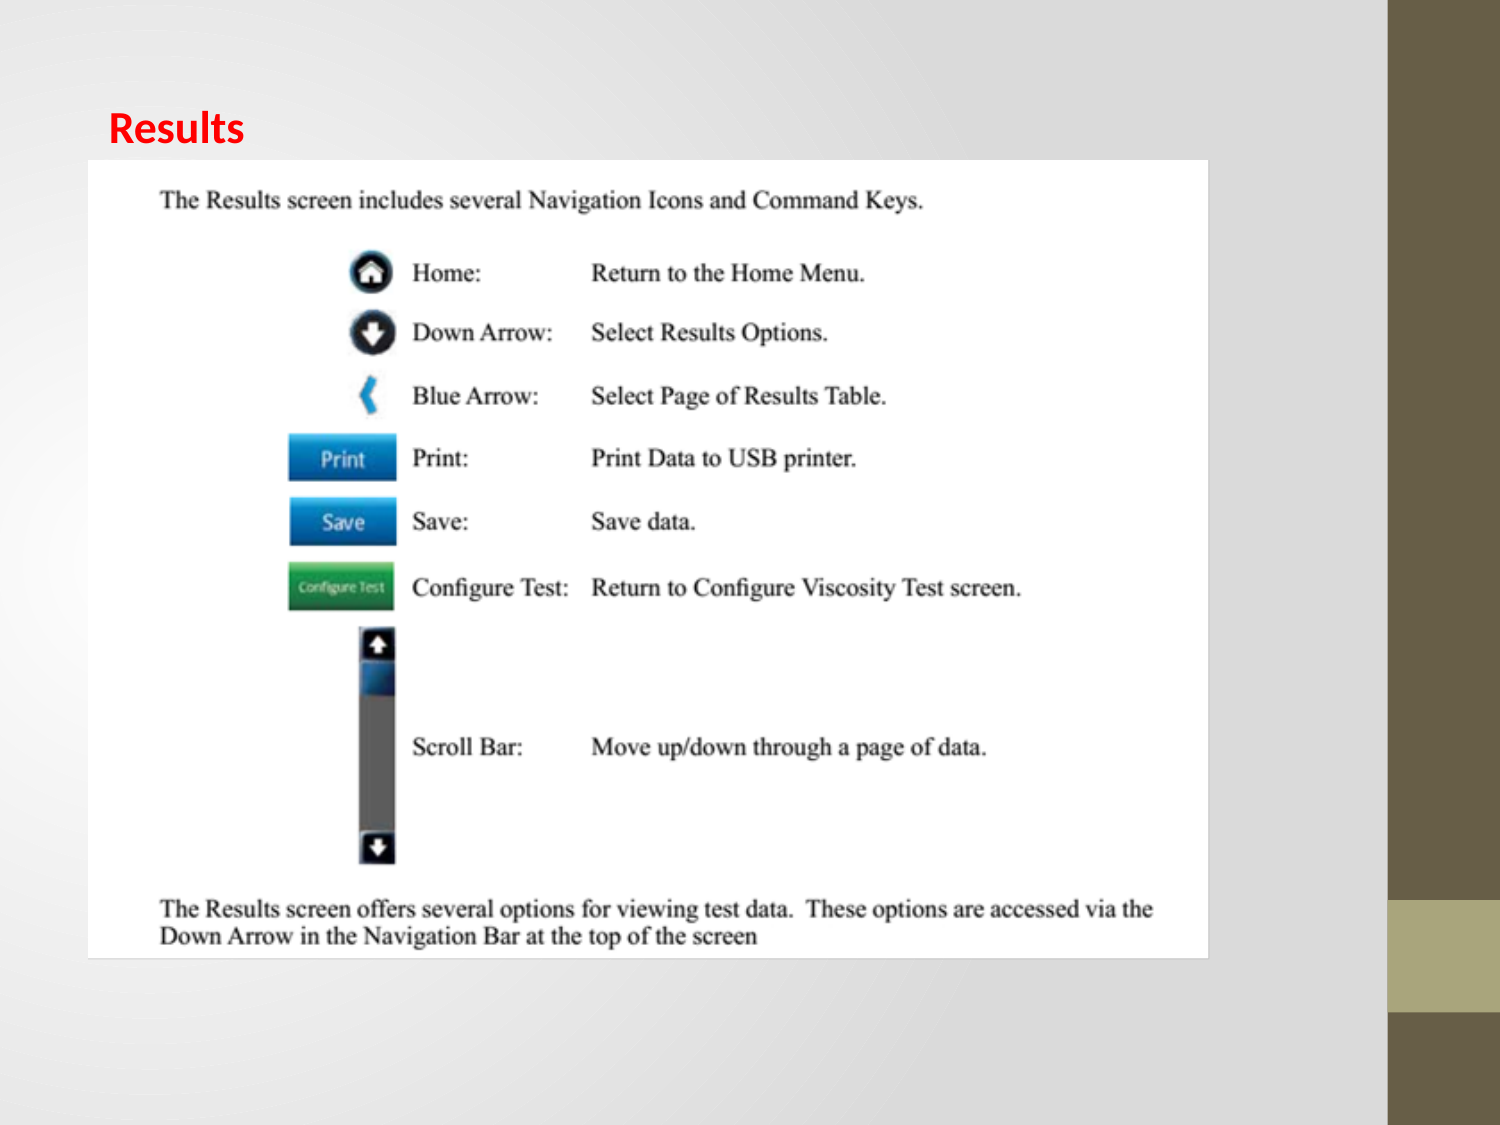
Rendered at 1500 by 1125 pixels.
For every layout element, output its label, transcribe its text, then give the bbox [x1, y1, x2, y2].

picture [87, 160, 1212, 961]
list Results [75, 90, 1325, 1050]
